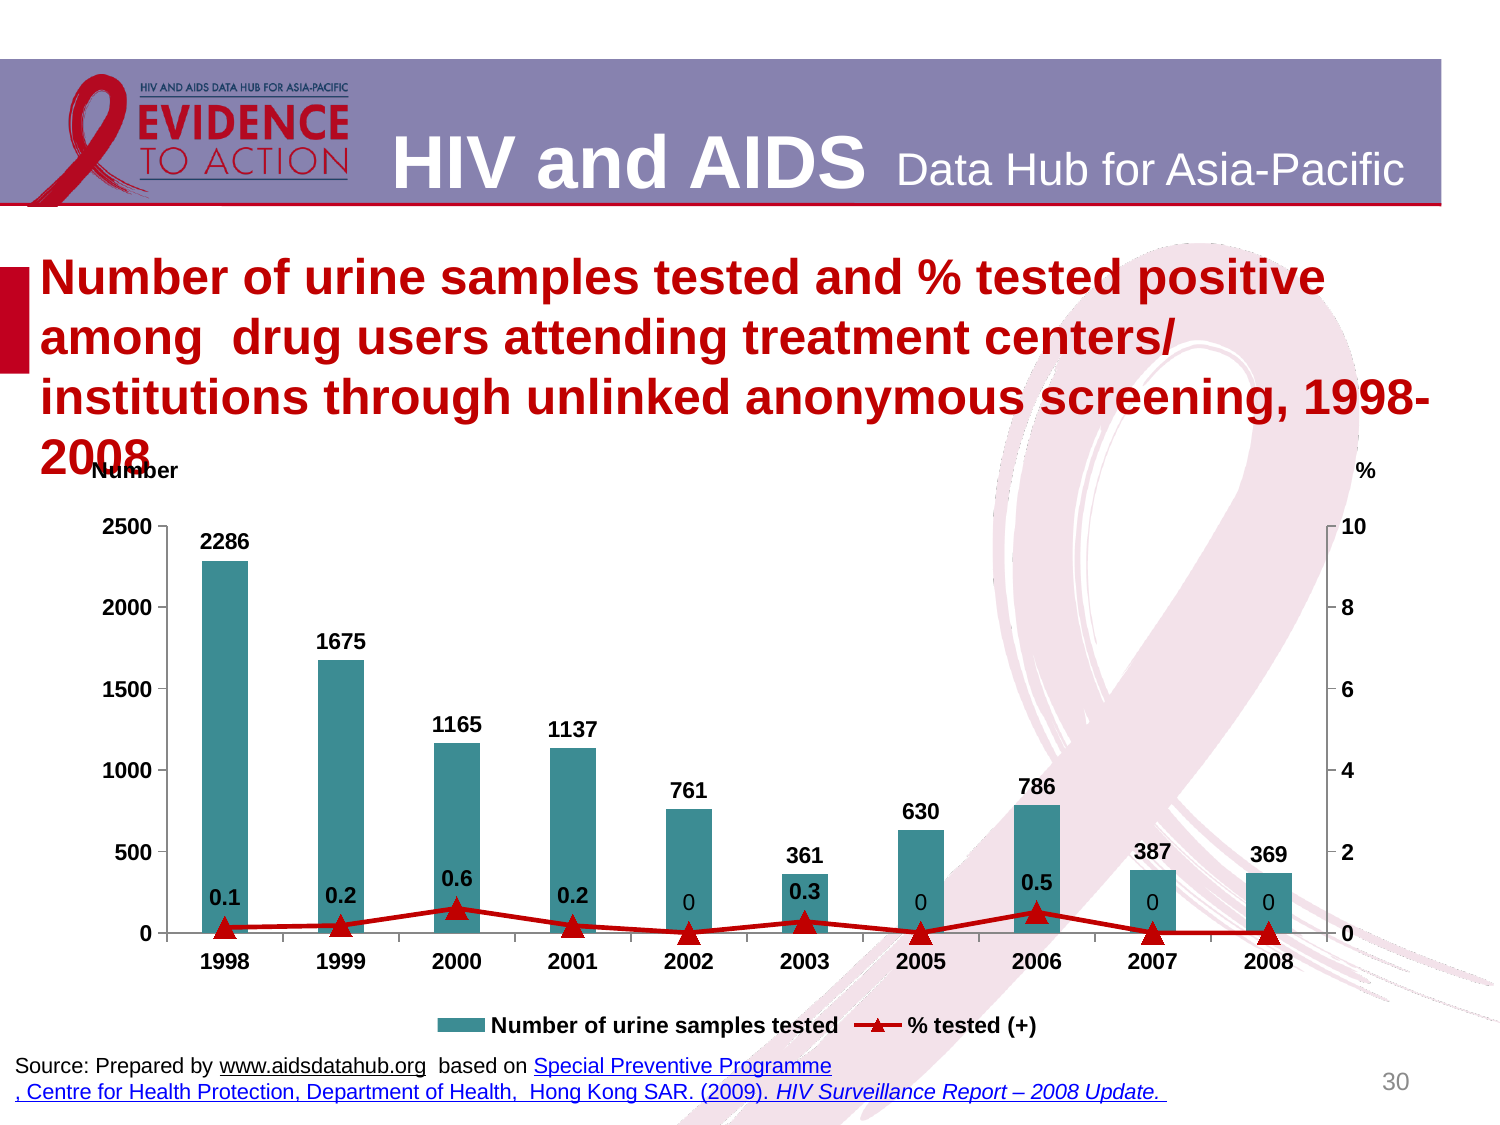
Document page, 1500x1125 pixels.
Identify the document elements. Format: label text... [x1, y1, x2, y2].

slide_number 30 [1375, 1042, 1425, 1103]
title Number of urine samples tested and % tested positive among drug users attending treatment centers/ institutions through unlinked anonymous screening, 1998-2008 [24, 237, 1475, 321]
chart [74, 449, 1401, 1045]
picture [8, 74, 352, 207]
picture [529, 181, 1500, 1125]
text_box Source: Prepared by www.aidsdatahub.org based on Special Preventive Programme, Centre for Health Protection, Department of Health, Hong Kong SAR. (2009). HIV Surveillance Report – 2008 Update. [0, 1044, 1375, 1112]
